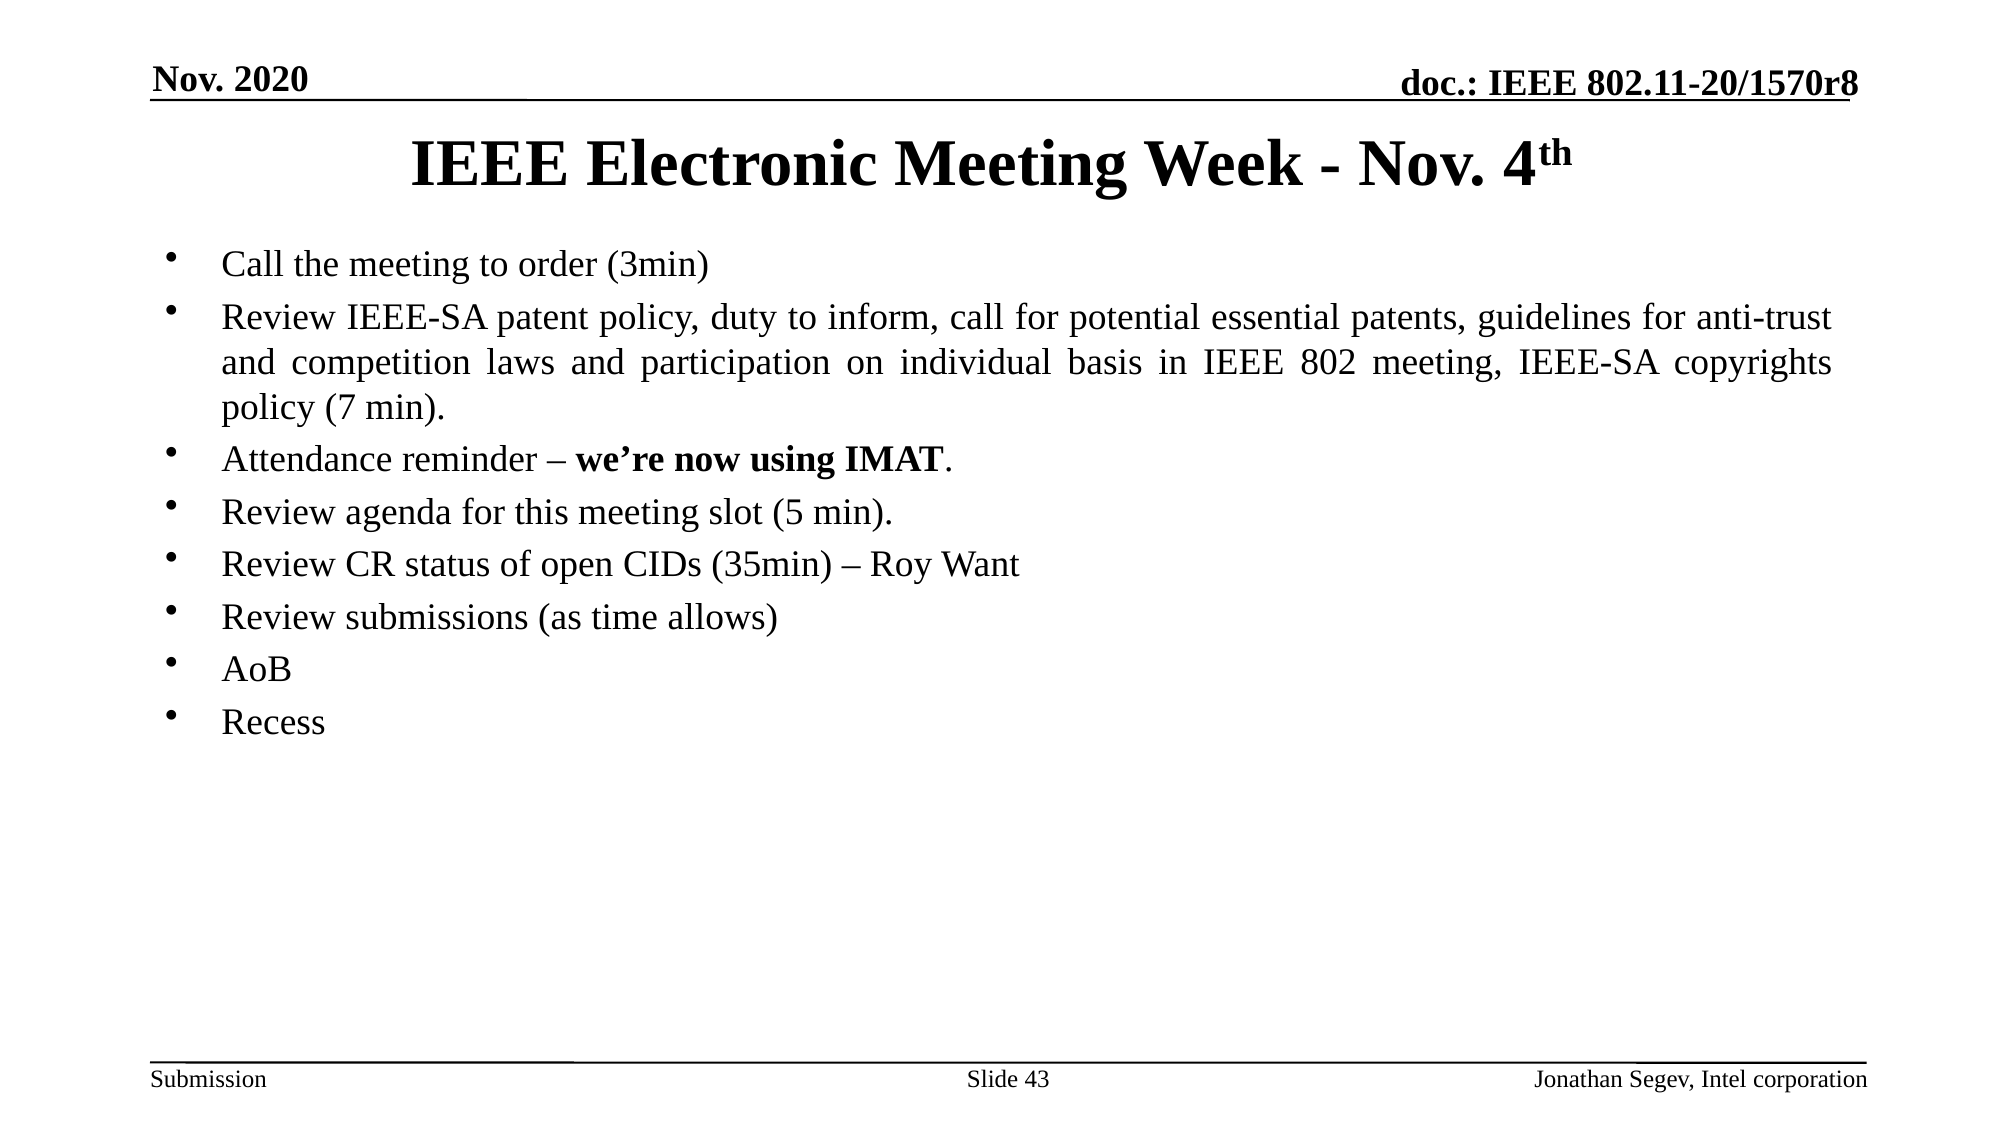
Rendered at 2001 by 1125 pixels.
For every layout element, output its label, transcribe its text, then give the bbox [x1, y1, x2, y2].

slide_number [152, 54, 563, 100]
slide_number Slide 43 [950, 1061, 1067, 1123]
list Call the meeting to order (3min) Review IEEE-SA patent policy, duty to inform, call for potential essential patents, guidelines for anti-trust and competition laws and participation on individual basis in IEEE 802 meeting, IEEE-SA copyrights policy (7 min). Attendance reminder – we’re now using IMAT. Review agenda for this meeting slot (5 min). Review CR status of open CIDs (35min) – Roy Want Review submissions (as time allows) AoB Recess [149, 231, 1850, 1000]
footer Jonathan Segev, Intel corporation [1171, 1061, 1869, 1093]
title IEEE Electronic Meeting Week - Nov. 4th [149, 112, 1850, 205]
